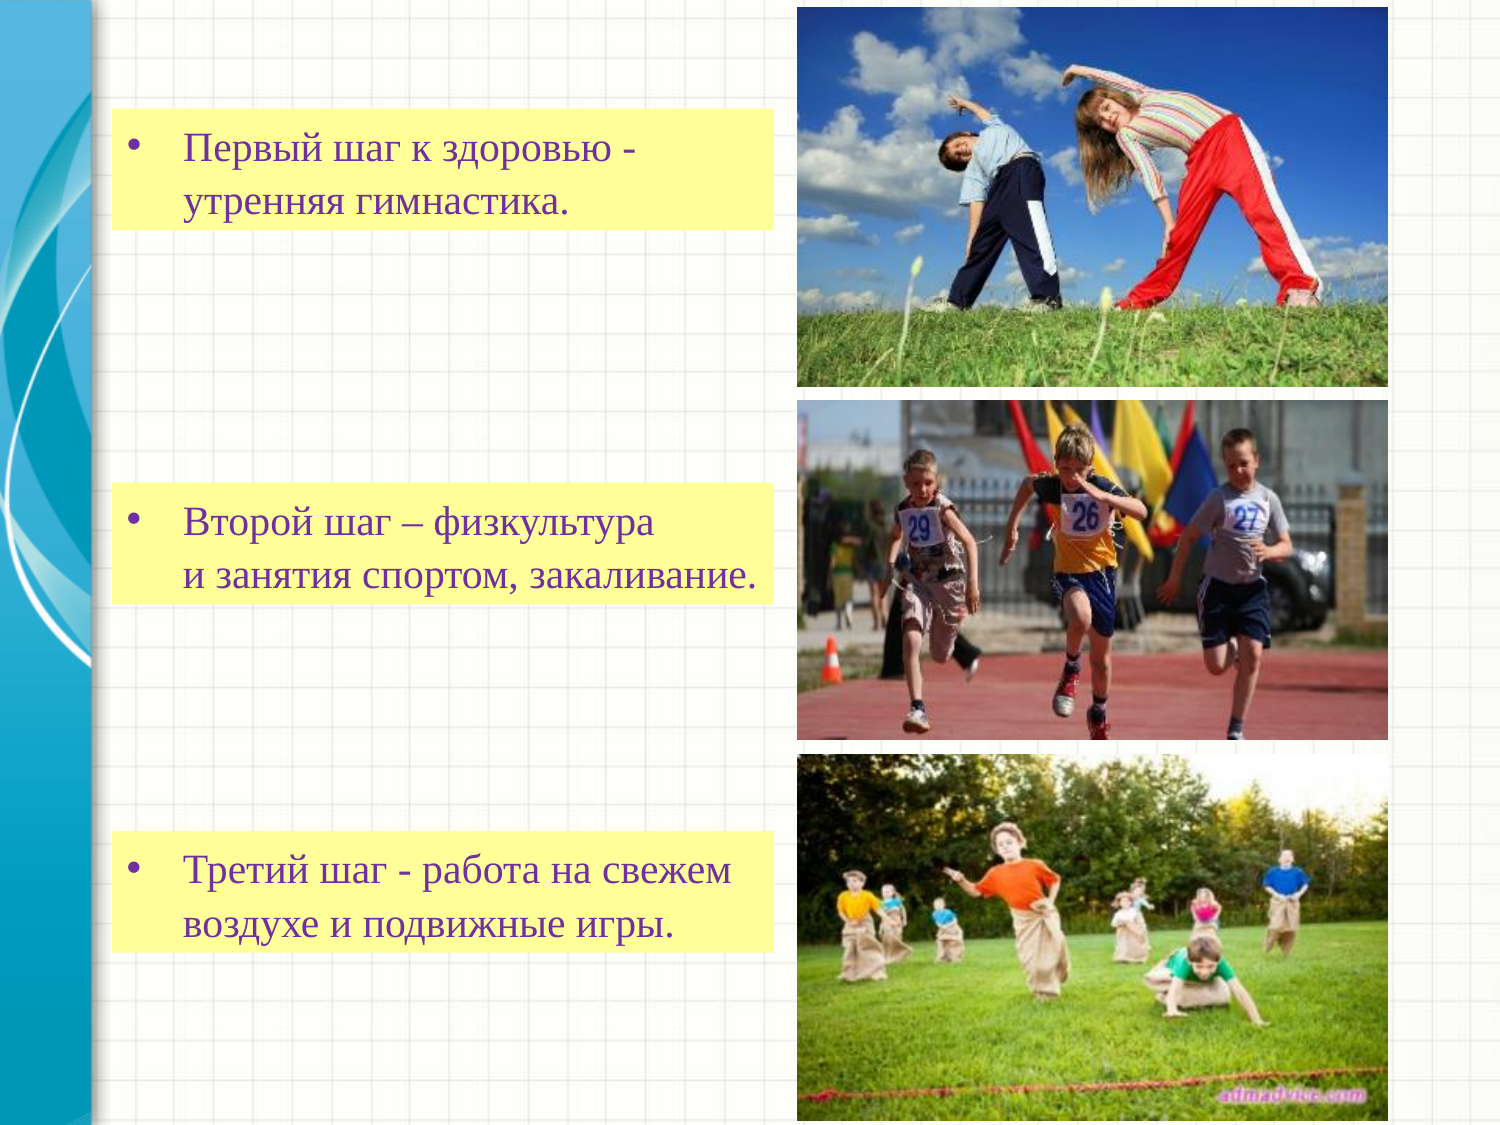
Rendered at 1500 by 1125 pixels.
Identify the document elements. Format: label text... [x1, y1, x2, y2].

text_box Первый шаг к здоровью - утренняя гимнастика. [112, 108, 774, 231]
text_box Второй шаг – физкультура и занятия спортом, закаливание. [111, 482, 774, 605]
picture [0, 0, 1500, 1125]
text_box Третий шаг - работа на свежем воздухе и подвижные игры. [111, 831, 774, 953]
